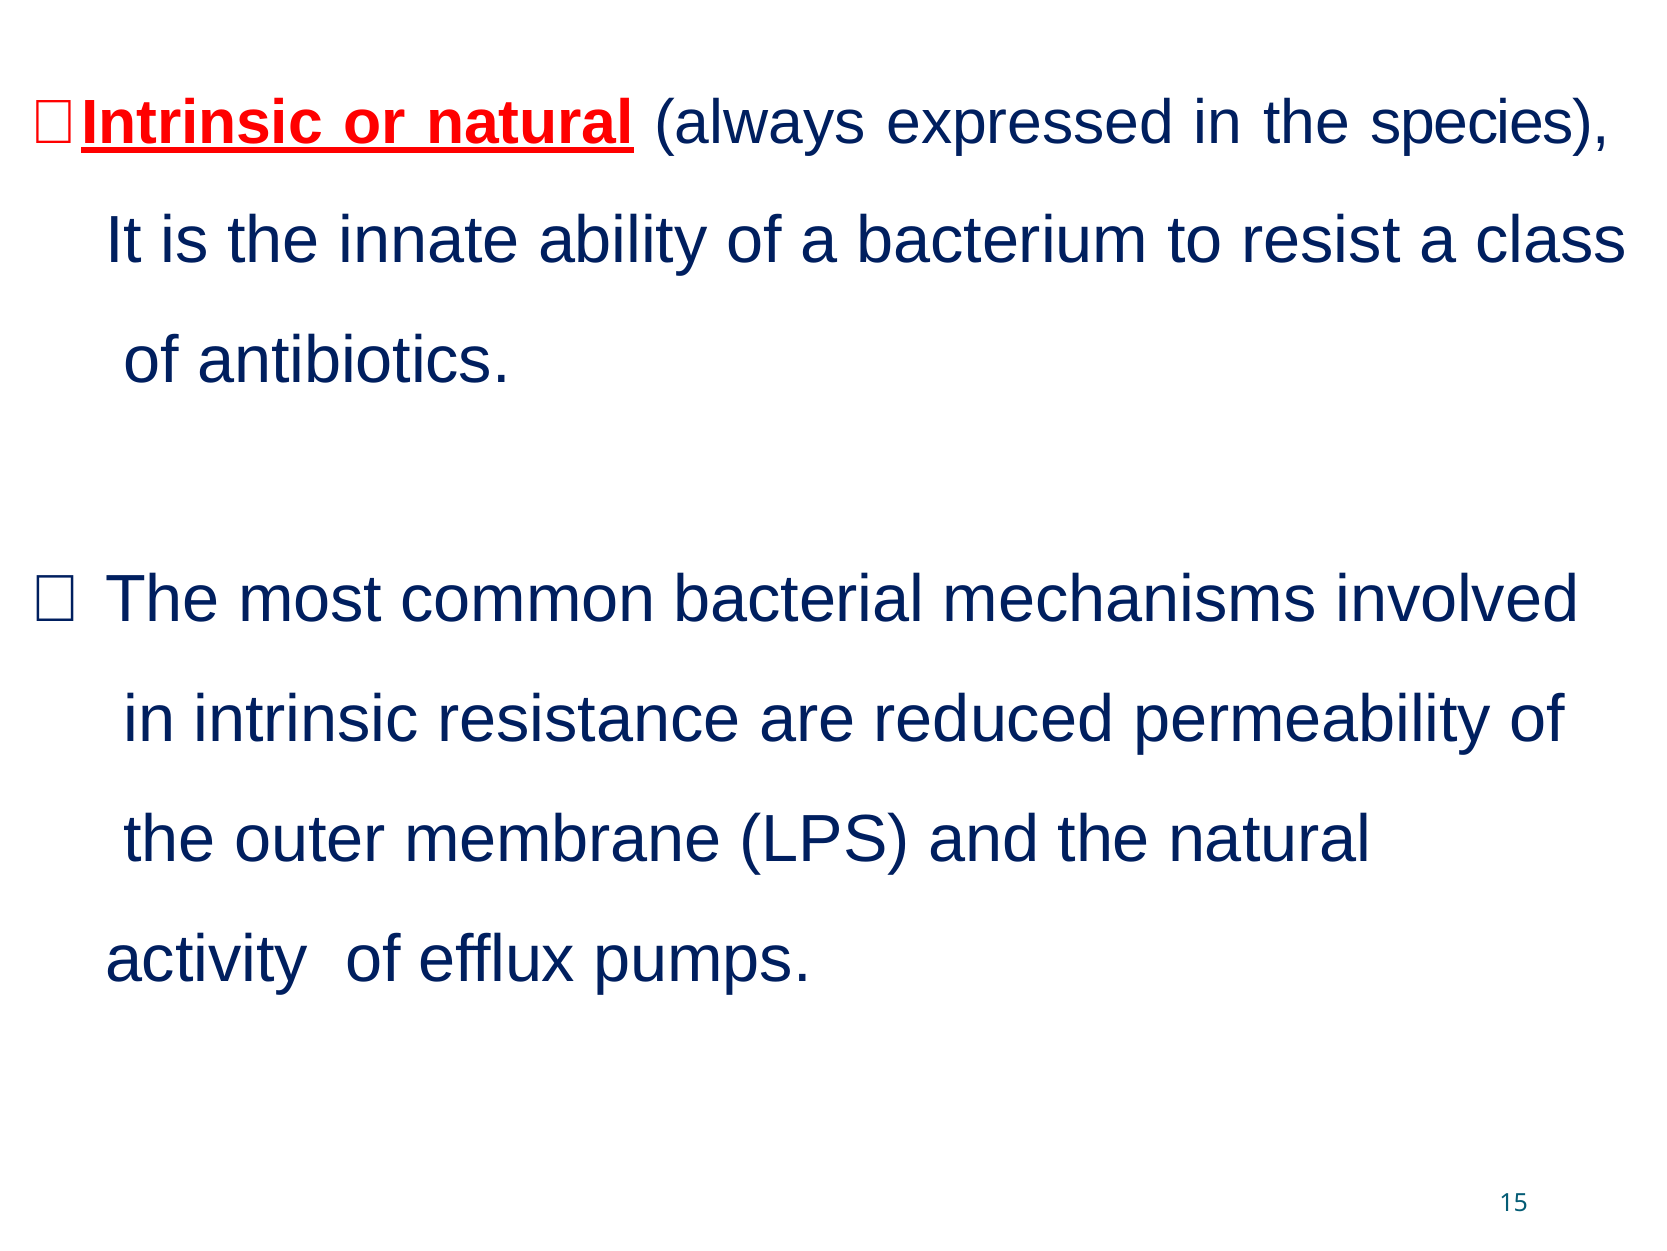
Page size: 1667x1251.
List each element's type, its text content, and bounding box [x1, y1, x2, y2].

text_box  The most common bacterial mechanisms involved in intrinsic resistance are reduced permeability of the outer membrane (LPS) and the natural activity of efflux pumps. [27, 513, 1584, 996]
slide_number 15 [1493, 1184, 1534, 1250]
title  Intrinsic or natural (always expressed in the species), It is the innate ability of a bacterium to resist a class of antibiotics. [27, 43, 1628, 396]
